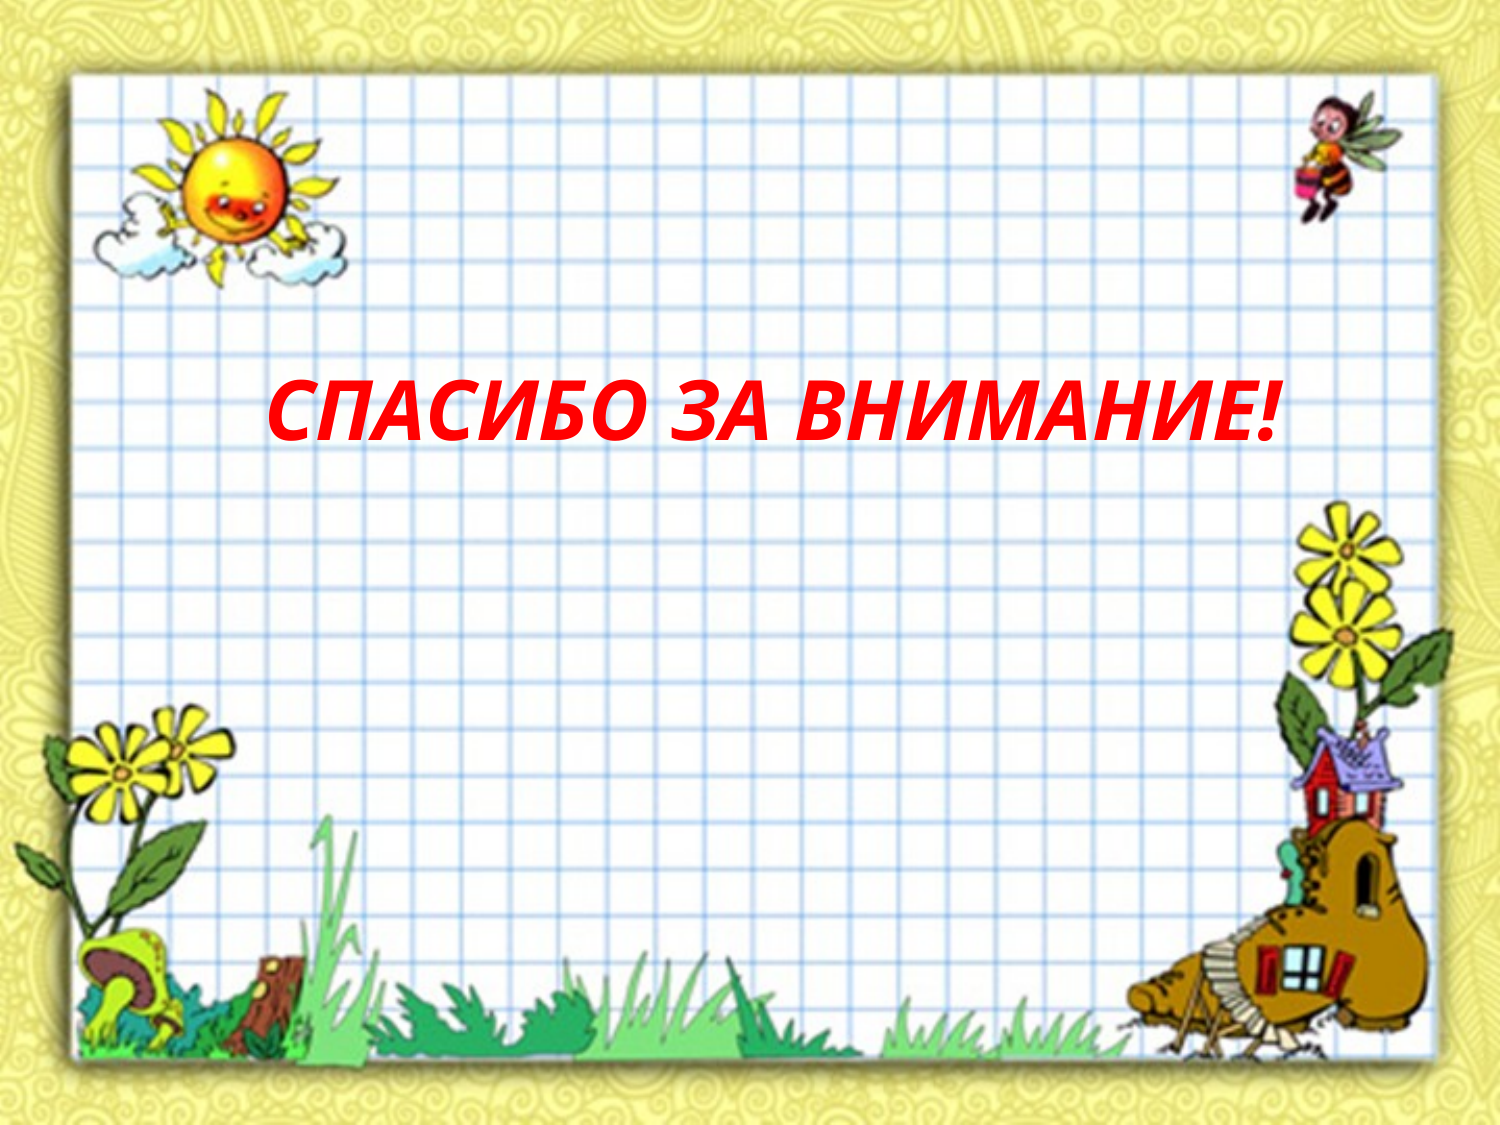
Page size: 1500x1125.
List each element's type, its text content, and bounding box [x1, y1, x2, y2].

picture [0, 0, 1500, 1125]
list СПАСИБО ЗА ВНИМАНИЕ! [170, 349, 1377, 528]
